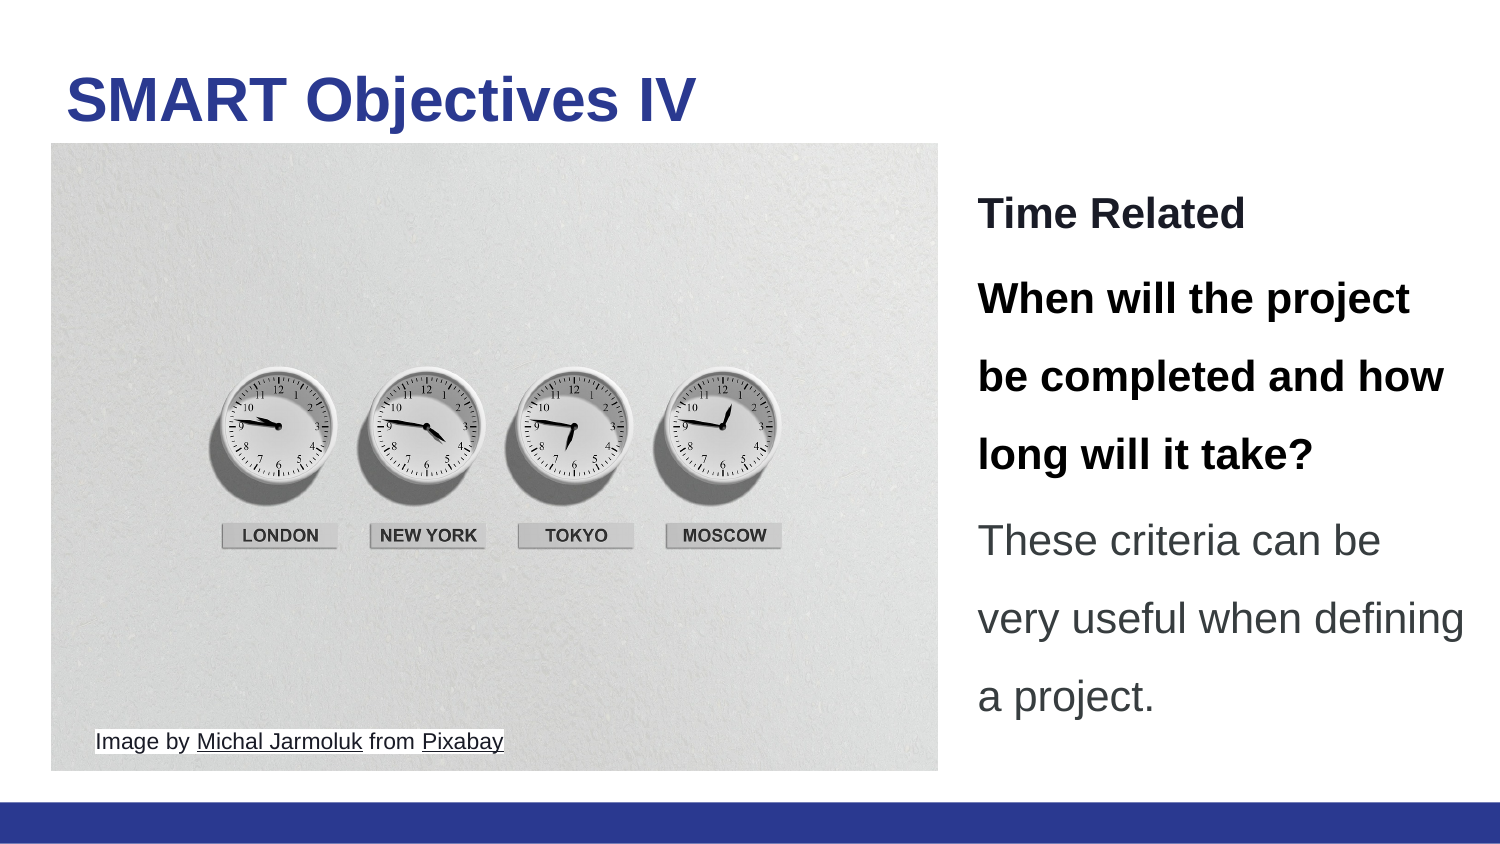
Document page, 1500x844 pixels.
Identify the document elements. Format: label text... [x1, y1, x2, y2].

title SMART Objectives IV [51, 44, 1449, 144]
list Time Related When will the project be completed and how long will it take? These criteria can be very useful when defining a project. [962, 144, 1483, 750]
picture [50, 143, 939, 771]
